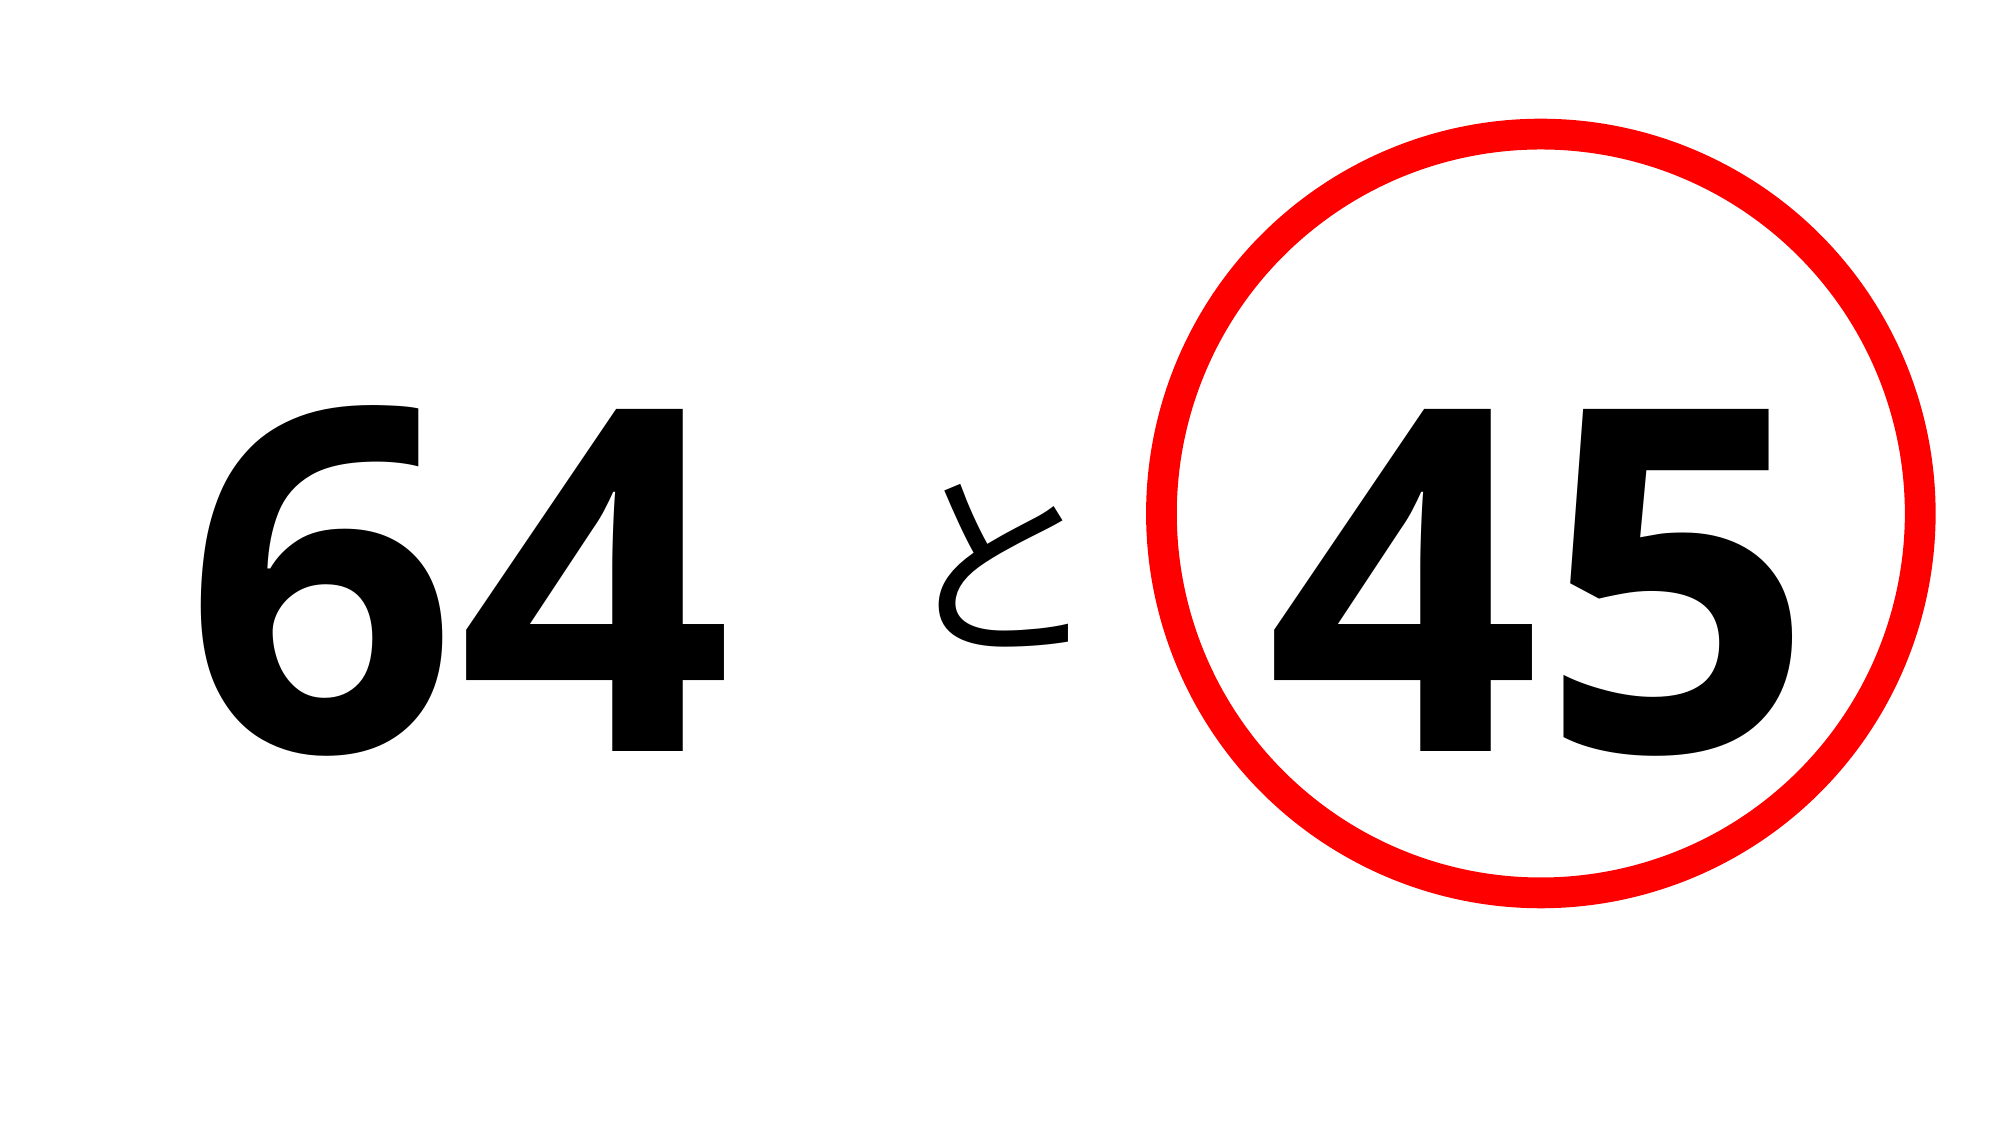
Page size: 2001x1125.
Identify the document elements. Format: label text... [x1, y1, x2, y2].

text_box と [884, 432, 1116, 690]
text_box [1145, 117, 1937, 910]
text_box 45 [1251, 264, 1830, 855]
text_box 64 [169, 264, 749, 855]
